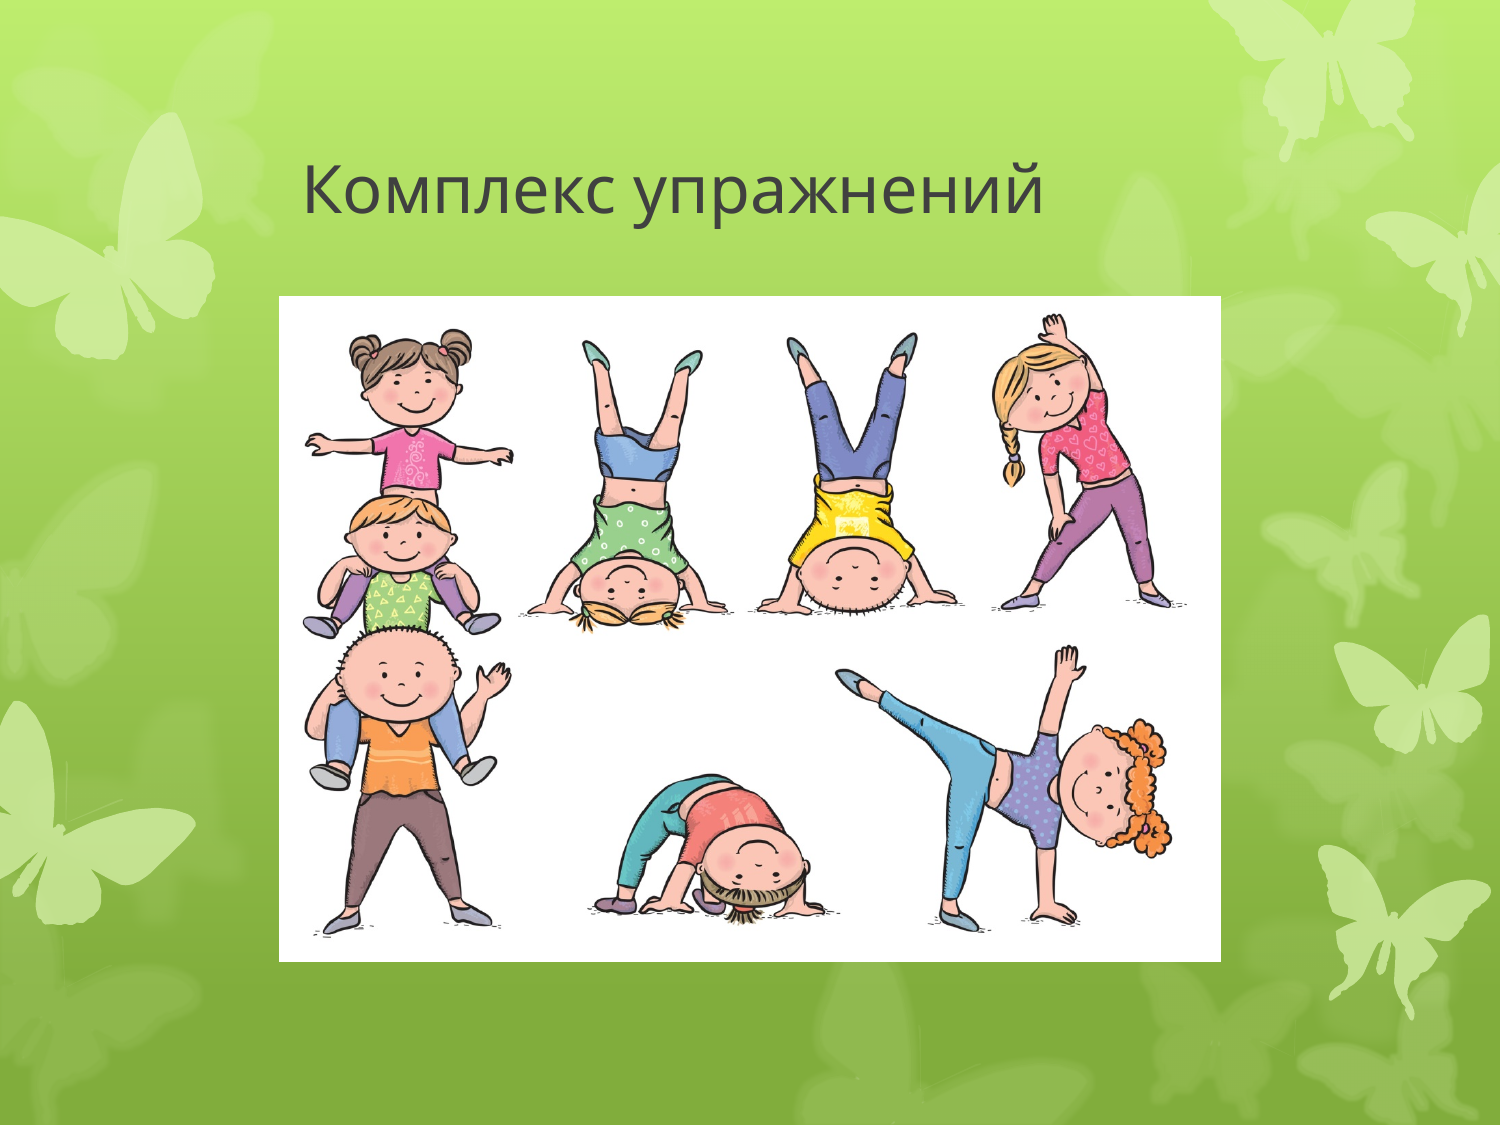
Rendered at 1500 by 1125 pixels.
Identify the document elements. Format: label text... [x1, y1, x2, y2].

title Комплекс упражнений [165, 110, 1335, 263]
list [279, 295, 1221, 962]
